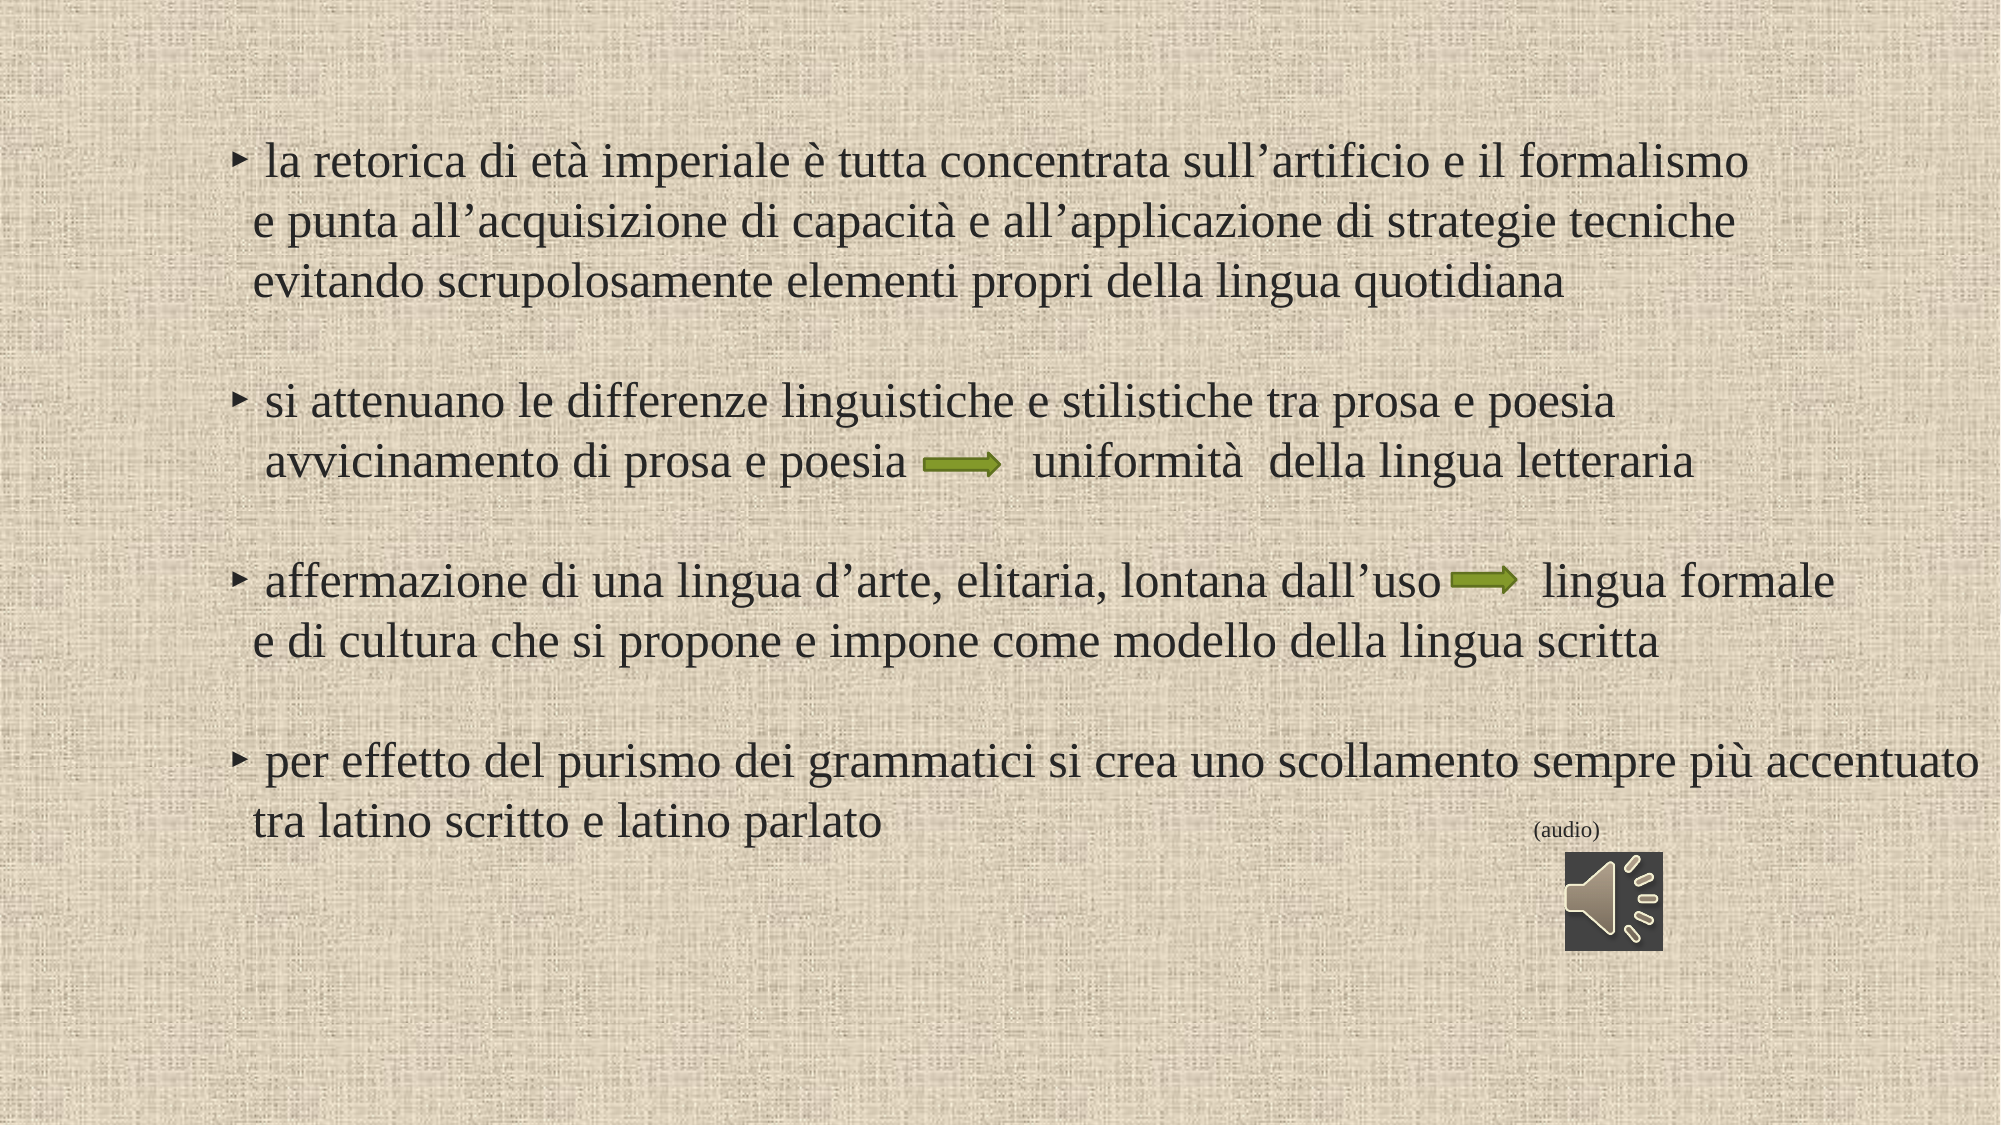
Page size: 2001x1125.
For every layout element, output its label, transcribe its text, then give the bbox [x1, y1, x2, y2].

text_box [922, 451, 1001, 478]
picture [1563, 851, 1665, 952]
text_box [1450, 565, 1518, 594]
list ‣ la retorica di età imperiale è tutta concentrata sull’artificio e il formalismo e punta all’acquisizione di capacità e all’applicazione di strategie tecniche evitando scrupolosamente elementi propri della lingua quotidiana ‣ si attenuano le differenze linguistiche e stilistiche tra prosa e poesia avvicinamento di prosa e poesia uniformità della lingua letteraria ‣ affermazione di una lingua d’arte, elitaria, lontana dall’uso lingua formale e di cultura che si propone e impone come modello della lingua scritta ‣ per effetto del purismo dei grammatici si crea uno scollamento sempre più accentuato tra latino scritto e latino parlato (audio) [0, 0, 2000, 1125]
